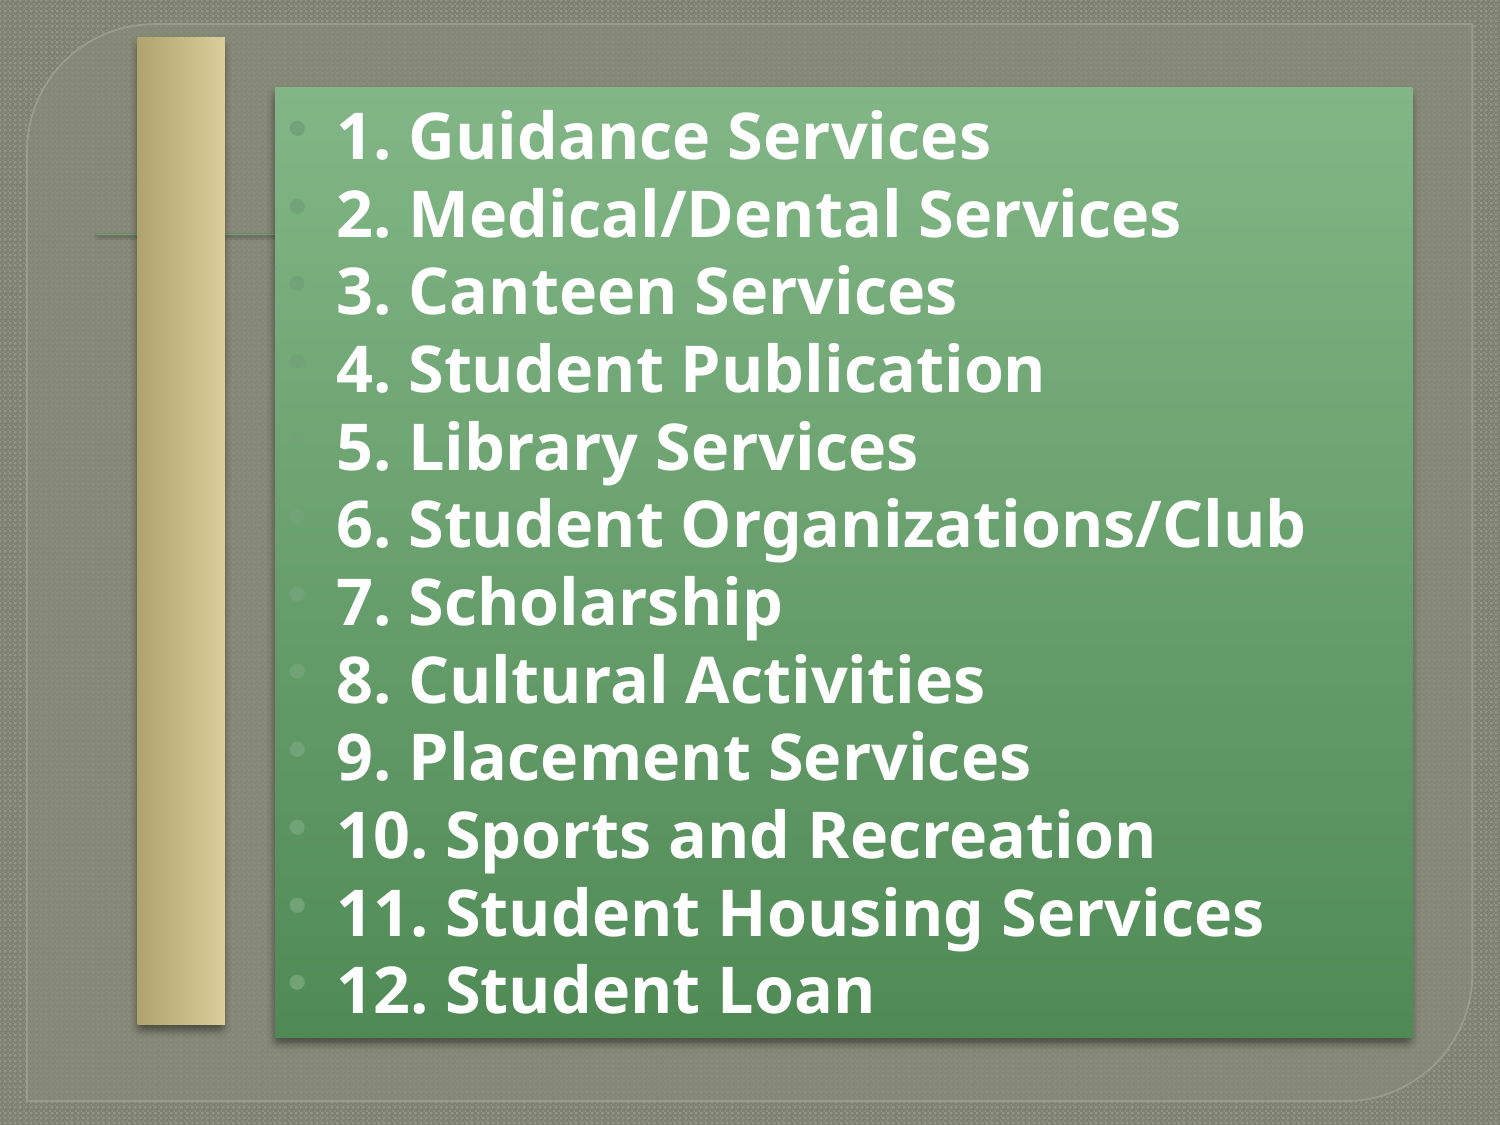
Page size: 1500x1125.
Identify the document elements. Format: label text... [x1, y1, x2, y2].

title SERVICES [137, 37, 226, 1025]
list 1. Guidance Services 2. Medical/Dental Services 3. Canteen Services 4. Student Publication 5. Library Services 6. Student Organizations/Club 7. Scholarship 8. Cultural Activities 9. Placement Services 10. Sports and Recreation 11. Student Housing Services 12. Student Loan [275, 87, 1413, 1038]
